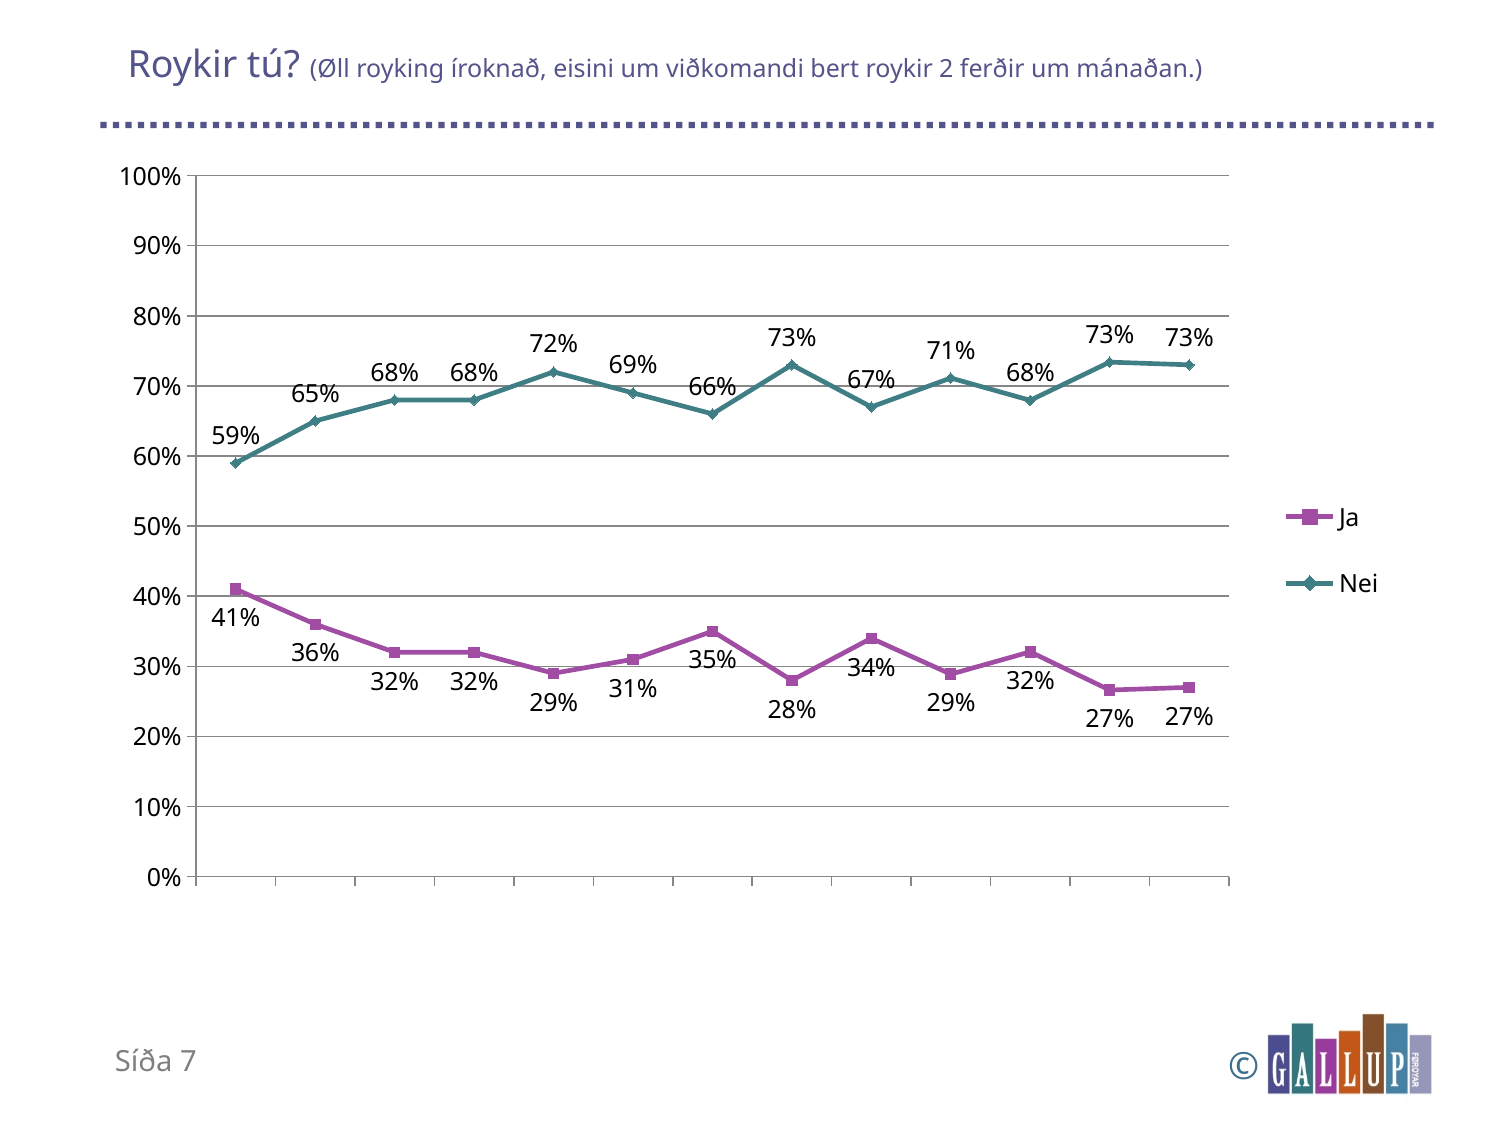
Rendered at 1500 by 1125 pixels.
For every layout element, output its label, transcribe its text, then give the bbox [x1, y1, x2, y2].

chart [100, 149, 1426, 938]
picture [1260, 1003, 1438, 1104]
title Roykir tú? (Øll royking íroknað, eisini um viðkomandi bert roykir 2 ferðir um mánaðan.) [112, 12, 1439, 113]
